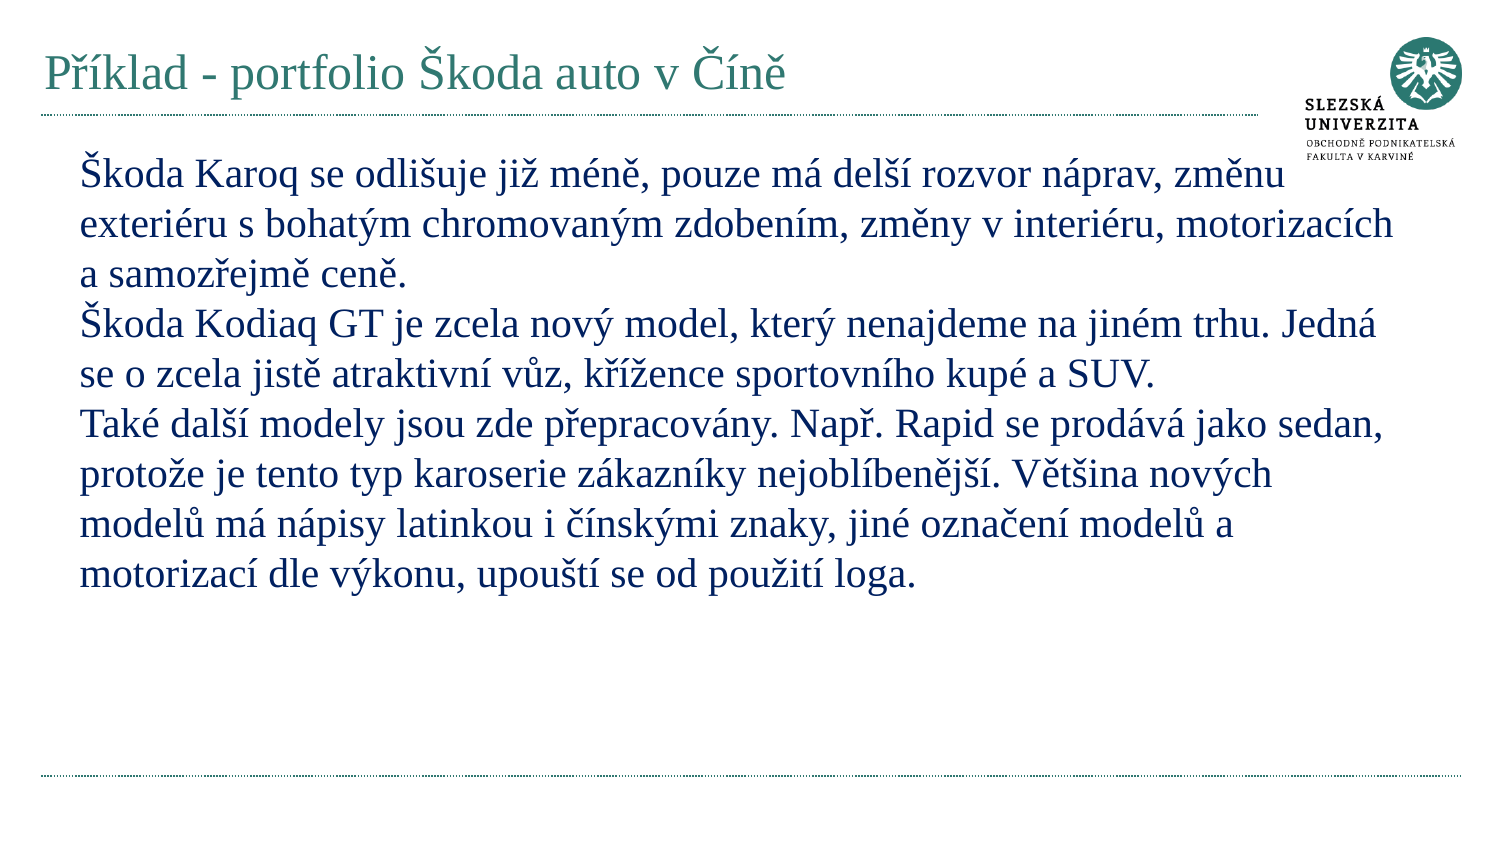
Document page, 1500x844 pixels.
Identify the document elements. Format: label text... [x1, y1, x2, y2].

title Příklad - portfolio Škoda auto v Číně [29, 32, 1010, 116]
picture [1305, 37, 1462, 160]
list Škoda Karoq se odlišuje již méně, pouze má delší rozvor náprav, změnu exteriéru s bohatým chromovaným zdobením, změny v interiéru, motorizacích a samozřejmě ceně. Škoda Kodiaq GT je zcela nový model, který nenajdeme na jiném trhu. Jedná se o zcela jistě atraktivní vůz, křížence sportovního kupé a SUV. Také další modely jsou zde přepracovány. Např. Rapid se prodává jako sedan, protože je tento typ karoserie zákazníky nejoblíbenější. Většina nových modelů má nápisy latinkou i čínskými znaky, jiné označení modelů a motorizací dle výkonu, upouští se od použití loga. [64, 138, 1424, 635]
